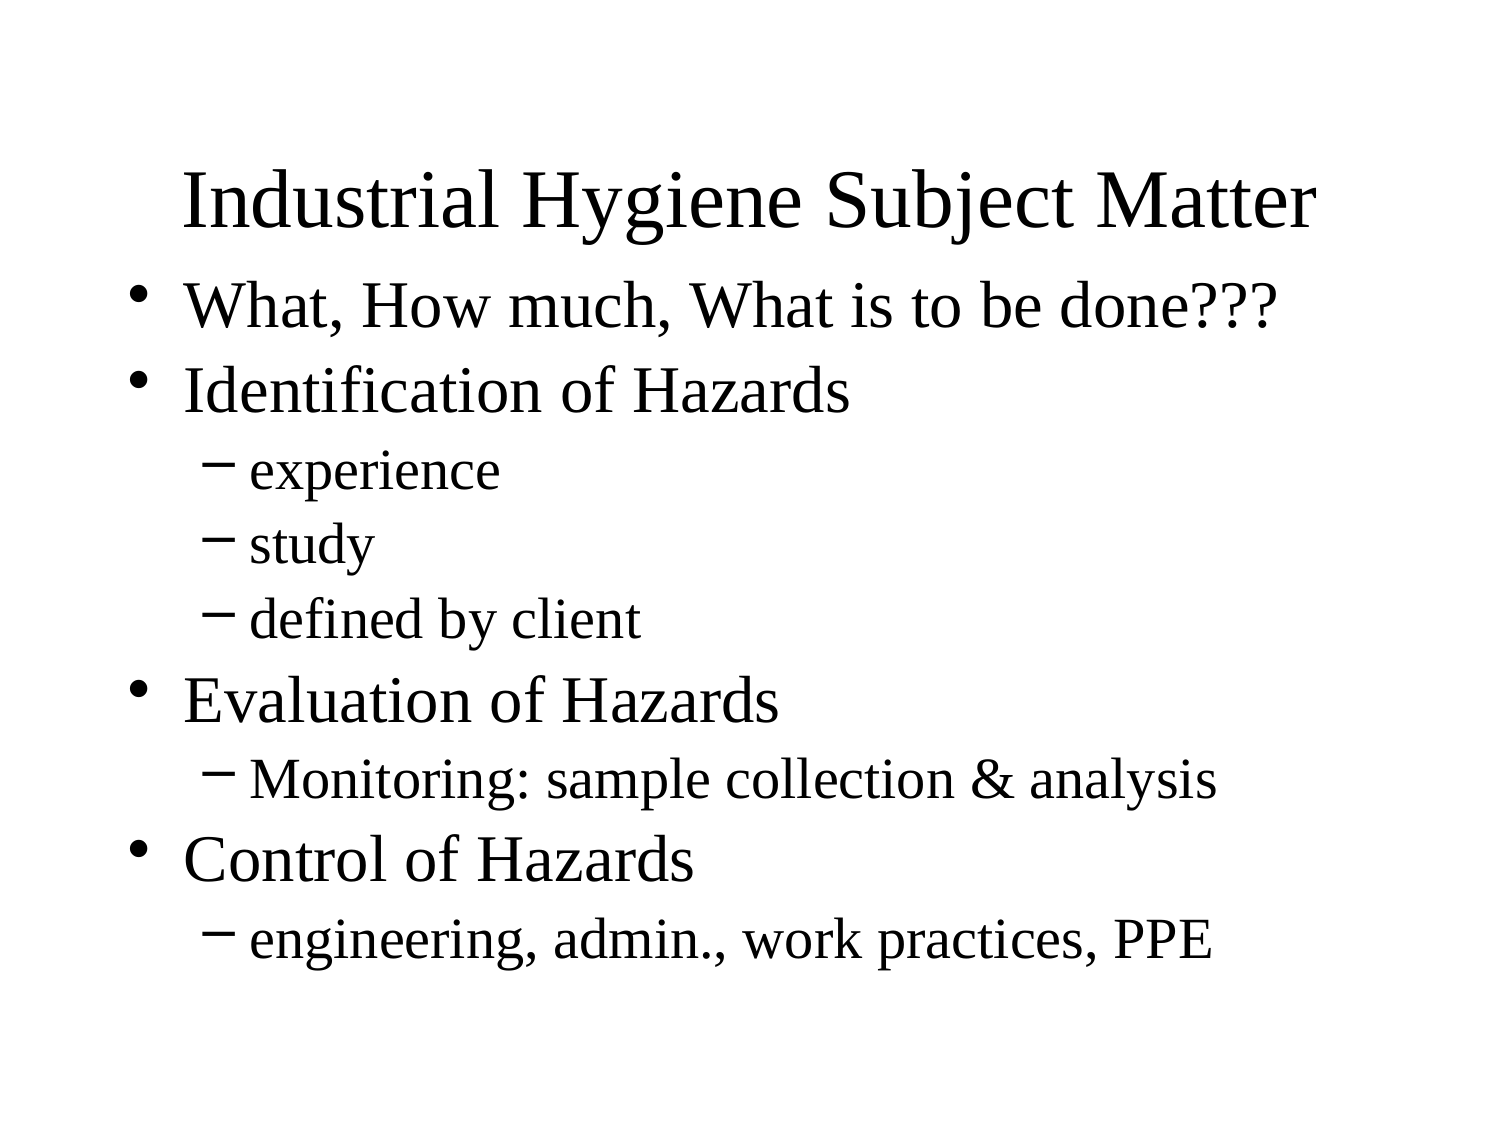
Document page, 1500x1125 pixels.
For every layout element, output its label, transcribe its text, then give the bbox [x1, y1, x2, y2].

title Industrial Hygiene Subject Matter [112, 99, 1388, 262]
list What, How much, What is to be done??? Identification of Hazards experience study defined by client Evaluation of Hazards Monitoring: sample collection & analysis Control of Hazards engineering, admin., work practices, PPE [112, 262, 1388, 1013]
